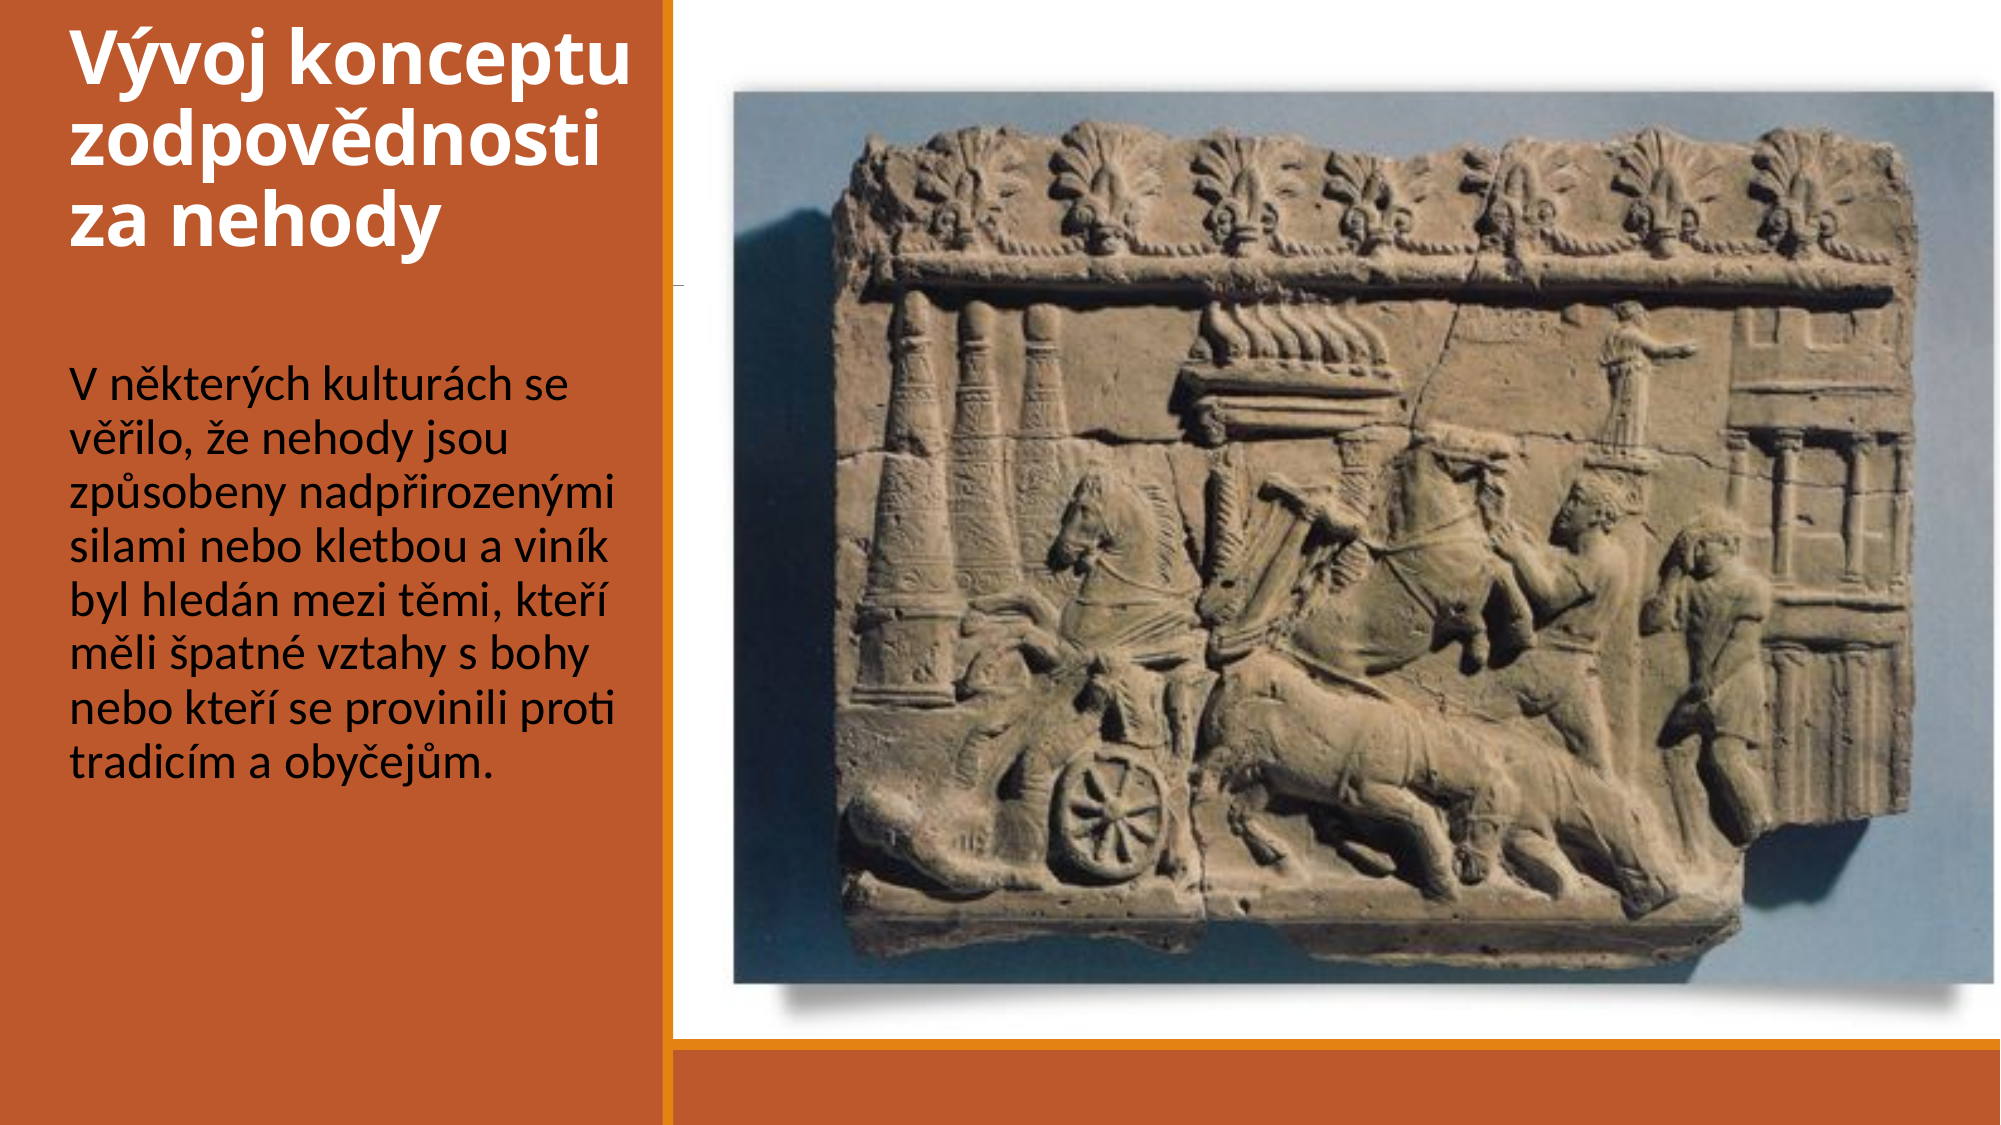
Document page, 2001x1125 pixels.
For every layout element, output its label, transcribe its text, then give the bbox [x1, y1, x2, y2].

text_box Vývoj konceptu zodpovědnosti za nehody [55, 22, 670, 271]
picture [684, 42, 2000, 1036]
list V některých kulturách se věřilo, že nehody jsou způsobeny nadpřirozenými silami nebo kletbou a viník byl hledán mezi těmi, kteří měli špatné vztahy s bohy nebo kteří se provinili proti tradicím a obyčejům. [55, 349, 670, 1005]
